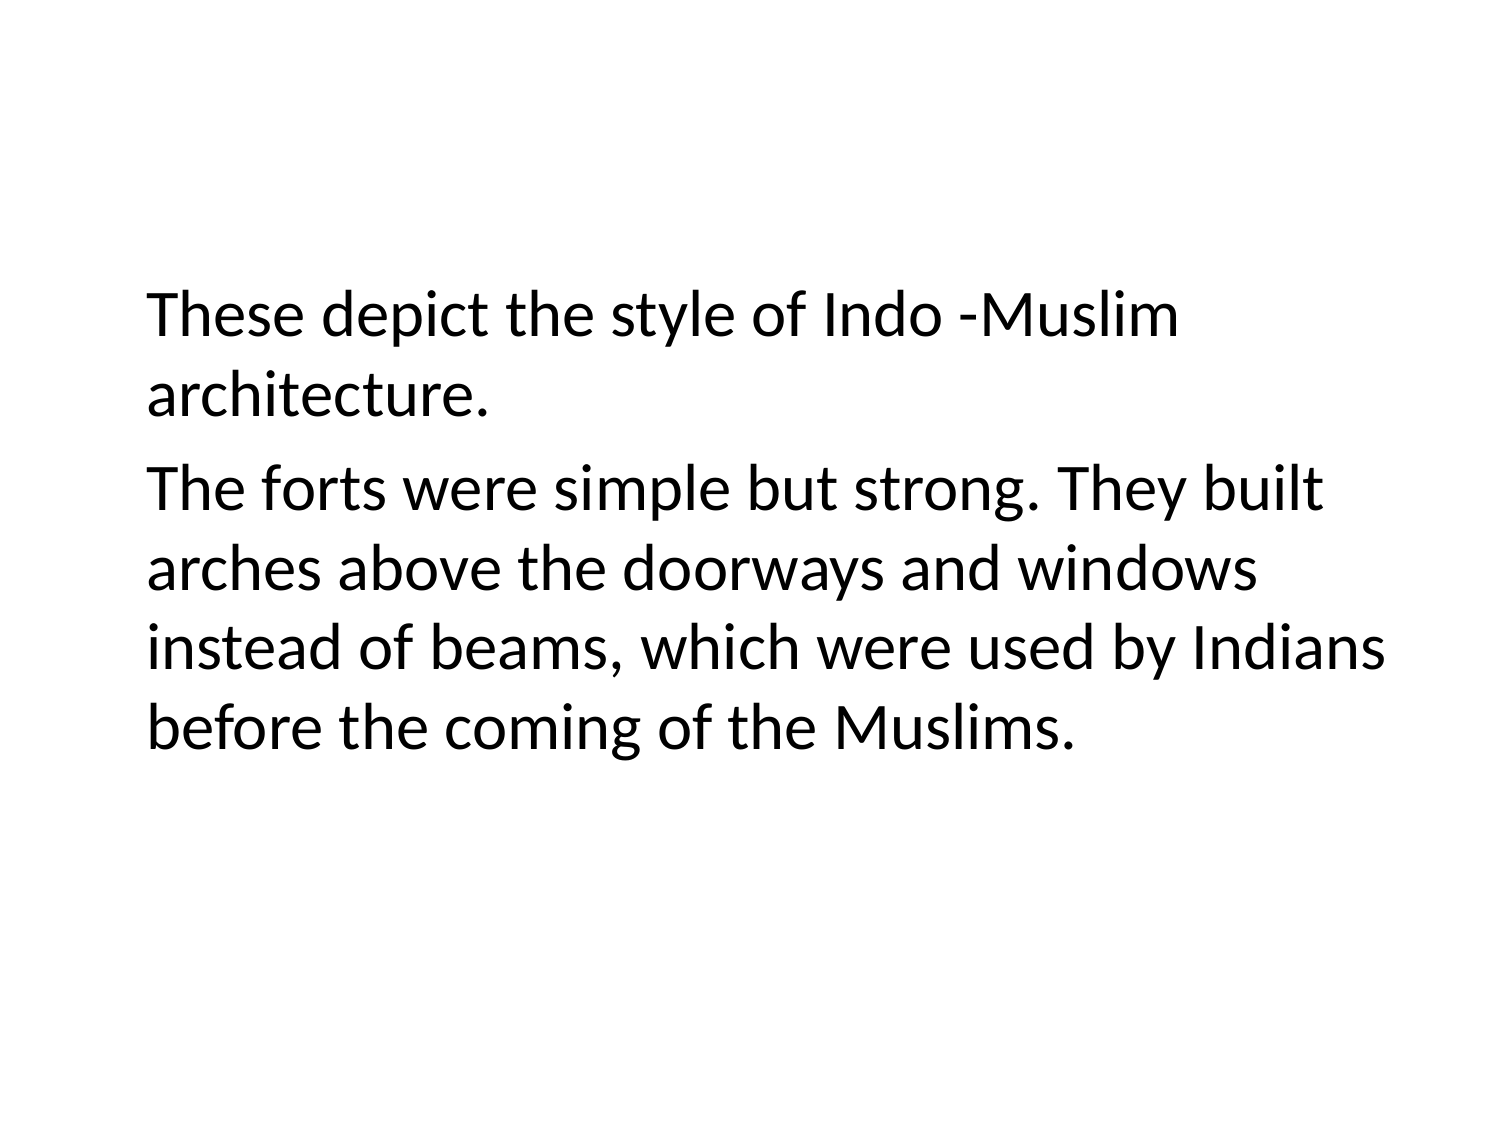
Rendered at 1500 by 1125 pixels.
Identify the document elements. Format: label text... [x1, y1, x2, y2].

list These depict the style of Indo -Muslim architecture. The forts were simple but strong. They built arches above the doorways and windows instead of beams, which were used by Indians before the coming of the Muslims. [75, 262, 1425, 1005]
